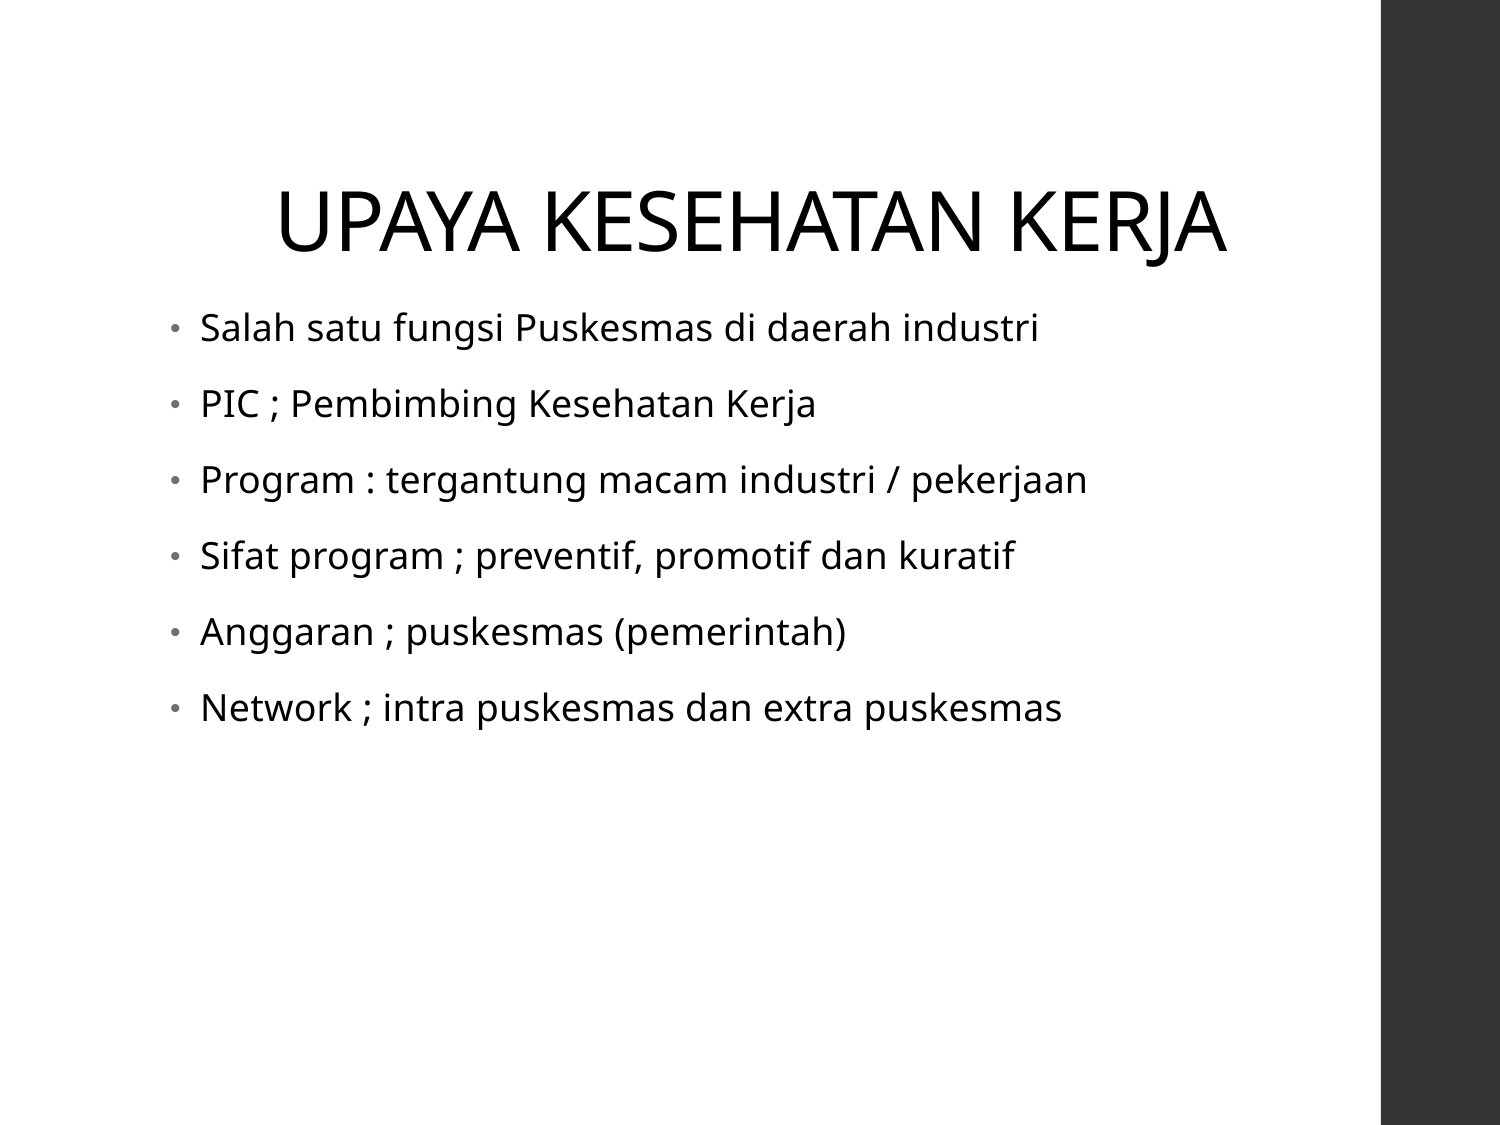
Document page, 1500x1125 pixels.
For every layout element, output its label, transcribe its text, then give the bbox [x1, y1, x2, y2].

list Salah satu fungsi Puskesmas di daerah industri PIC ; Pembimbing Kesehatan Kerja Program : tergantung macam industri / pekerjaan Sifat program ; preventif, promotif dan kuratif Anggaran ; puskesmas (pemerintah) Network ; intra puskesmas dan extra puskesmas [155, 299, 1213, 1014]
title UPAYA KESEHATAN KERJA [155, 60, 1348, 278]
